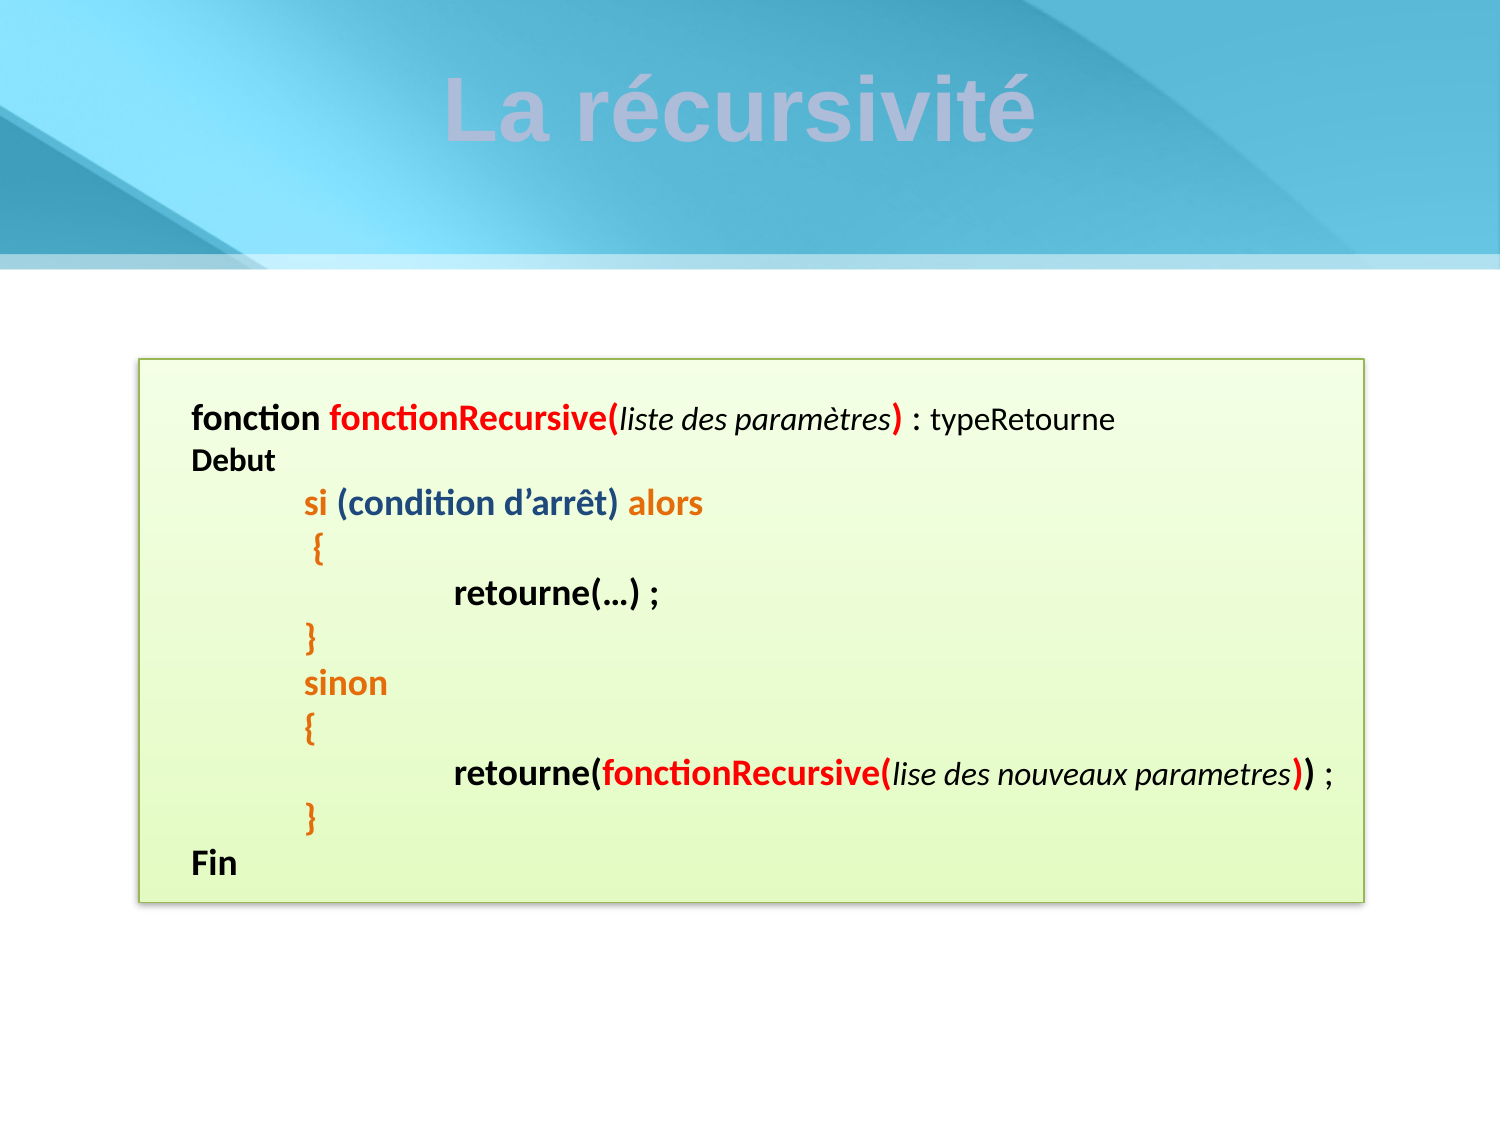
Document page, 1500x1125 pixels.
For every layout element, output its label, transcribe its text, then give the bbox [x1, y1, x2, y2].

text_box [138, 358, 1365, 903]
text_box fonction fonctionRecursive(liste des paramètres) : typeRetourne Debut si (condition d’arrêt) alors { retourne(…) ; } sinon { retourne(fonctionRecursive(lise des nouveaux parametres)) ; } Fin [139, 385, 1459, 890]
picture [0, 0, 1500, 1125]
text_box La récursivité [427, 42, 1080, 168]
